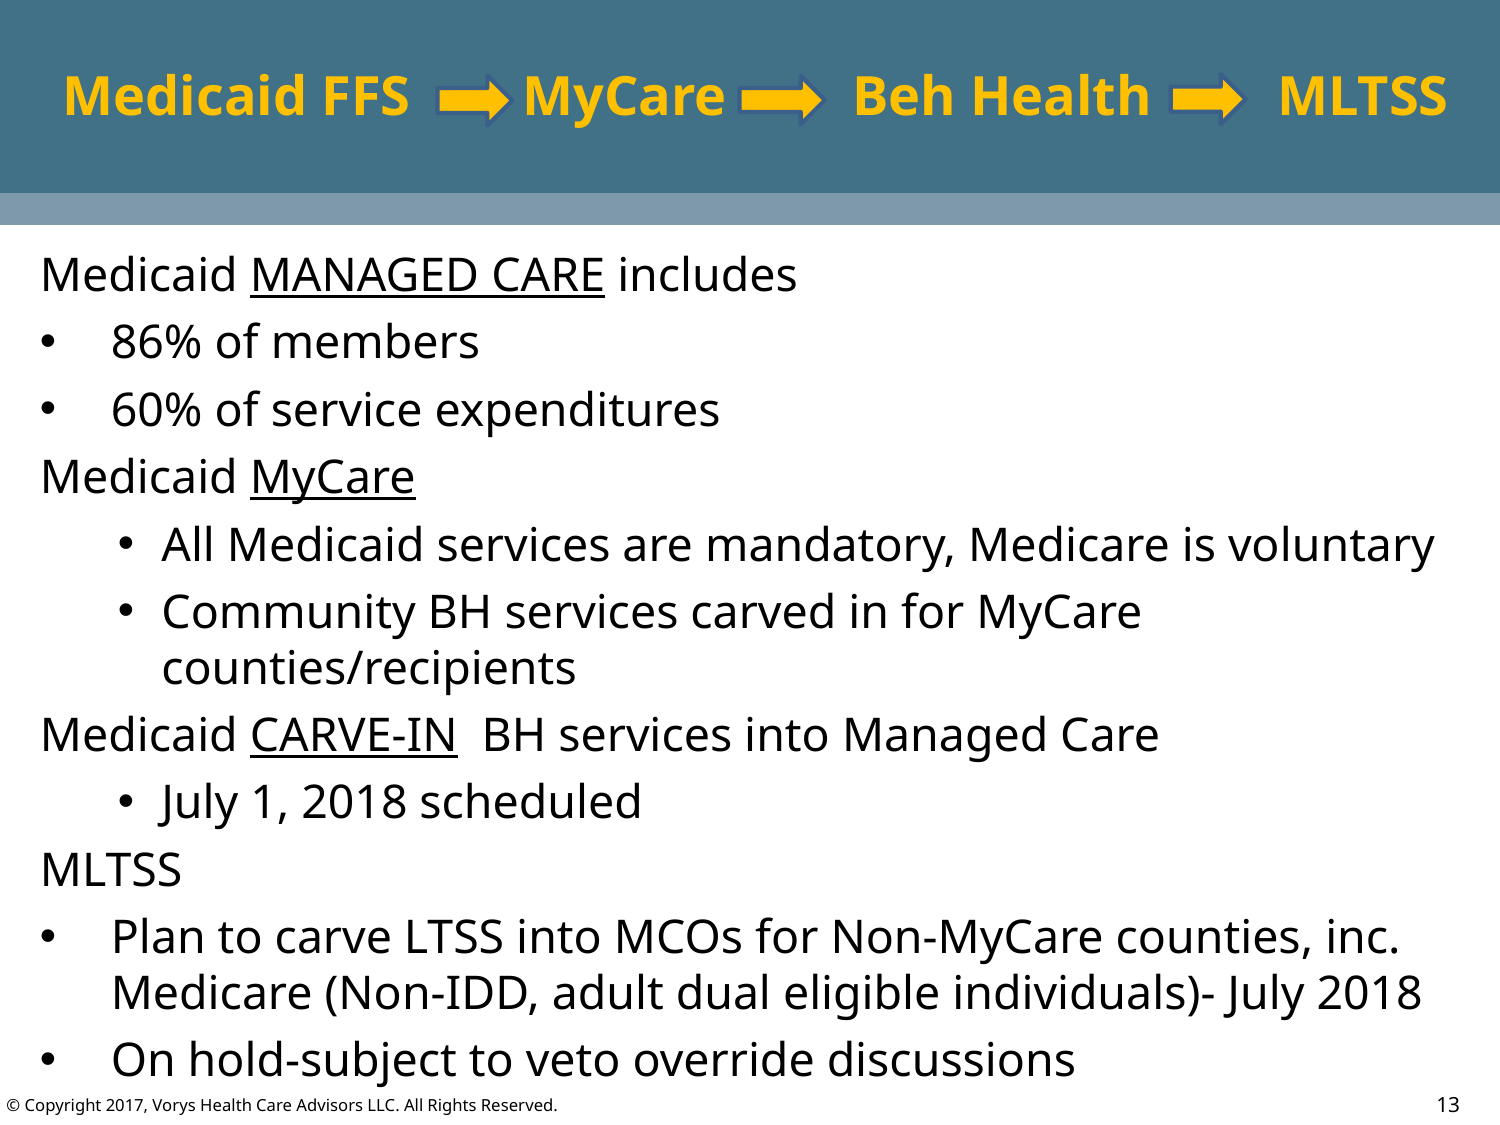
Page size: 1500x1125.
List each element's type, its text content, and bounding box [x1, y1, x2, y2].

text_box [1168, 72, 1248, 127]
text_box [737, 74, 828, 127]
title Medicaid FFS MyCare Beh Health MLTSS [12, 24, 1500, 163]
list Medicaid MANAGED CARE includes 86% of members 60% of service expenditures Medicaid MyCare All Medicaid services are mandatory, Medicare is voluntary Community BH services carved in for MyCare counties/recipients Medicaid CARVE-IN BH services into Managed Care July 1, 2018 scheduled MLTSS Plan to carve LTSS into MCOs for Non-MyCare counties, inc. Medicare (Non-IDD, adult dual eligible individuals)- July 2018 On hold-subject to veto override discussions [24, 237, 1463, 1113]
slide_number 13 [1124, 1084, 1476, 1125]
text_box [435, 73, 515, 128]
